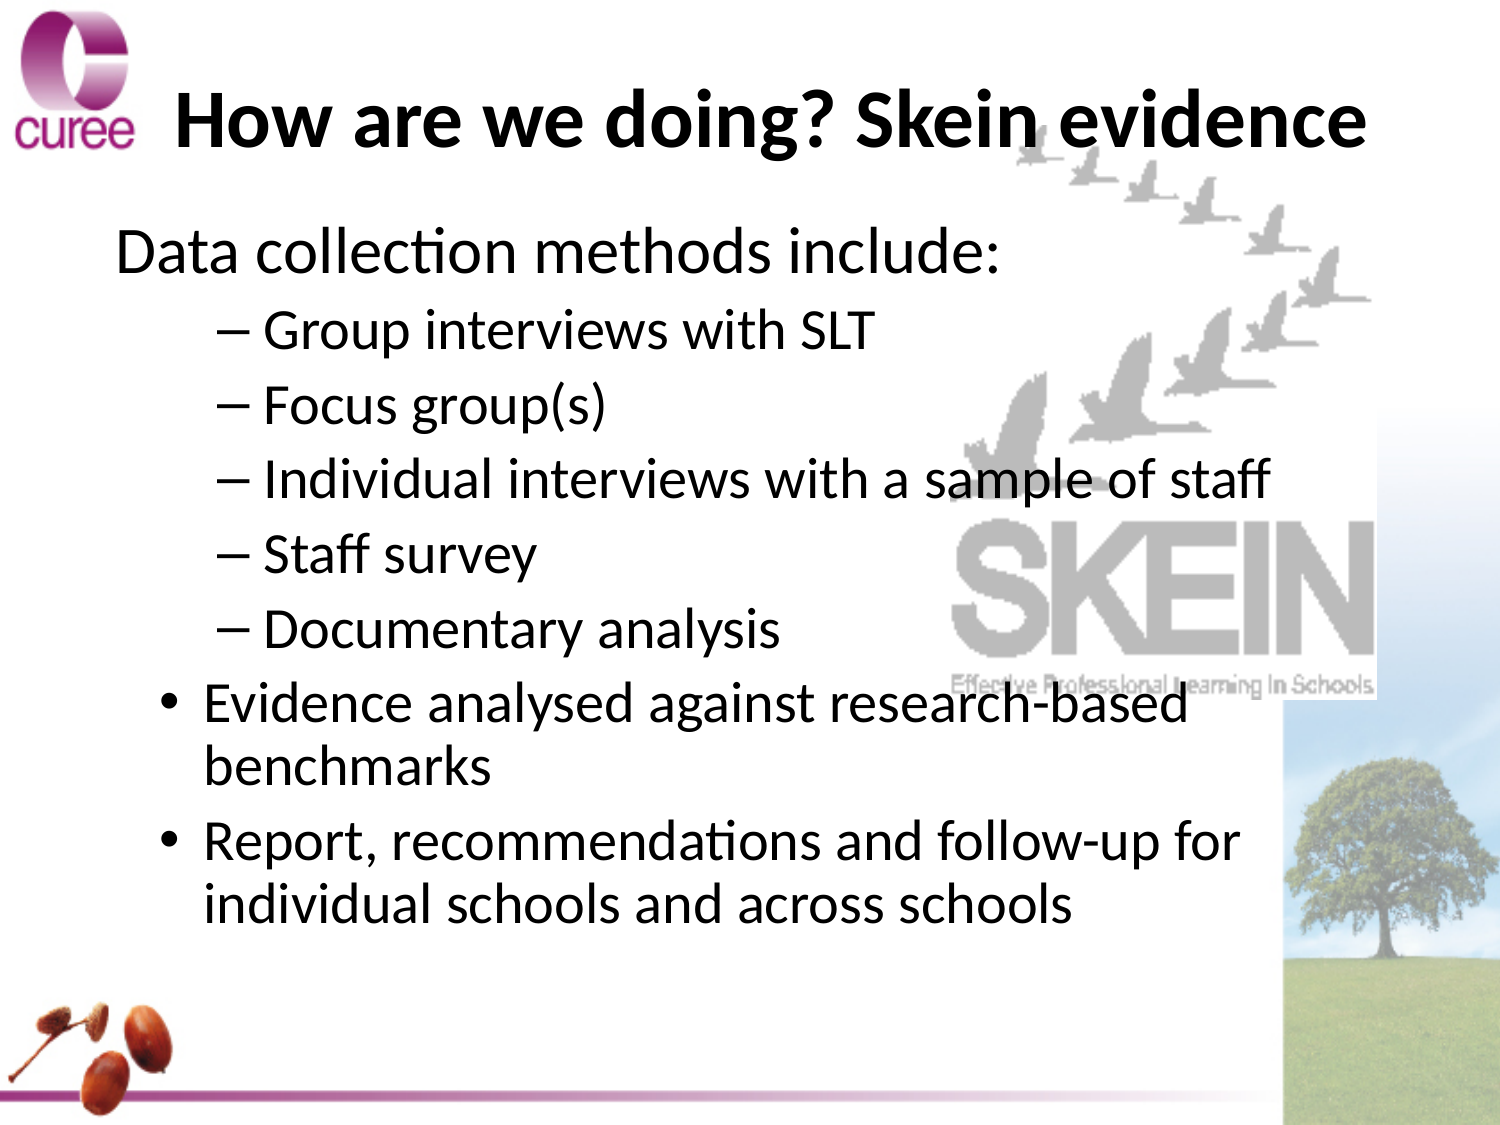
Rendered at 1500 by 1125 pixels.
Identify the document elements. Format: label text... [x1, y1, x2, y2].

picture [0, 0, 1500, 1125]
title How are we doing? Skein evidence [159, 54, 1424, 173]
list Data collection methods include: Group interviews with SLT Focus group(s) Individual interviews with a sample of staff Staff survey Documentary analysis Evidence analysed against research-based benchmarks Report, recommendations and follow-up for individual schools and across schools [100, 207, 1341, 1046]
